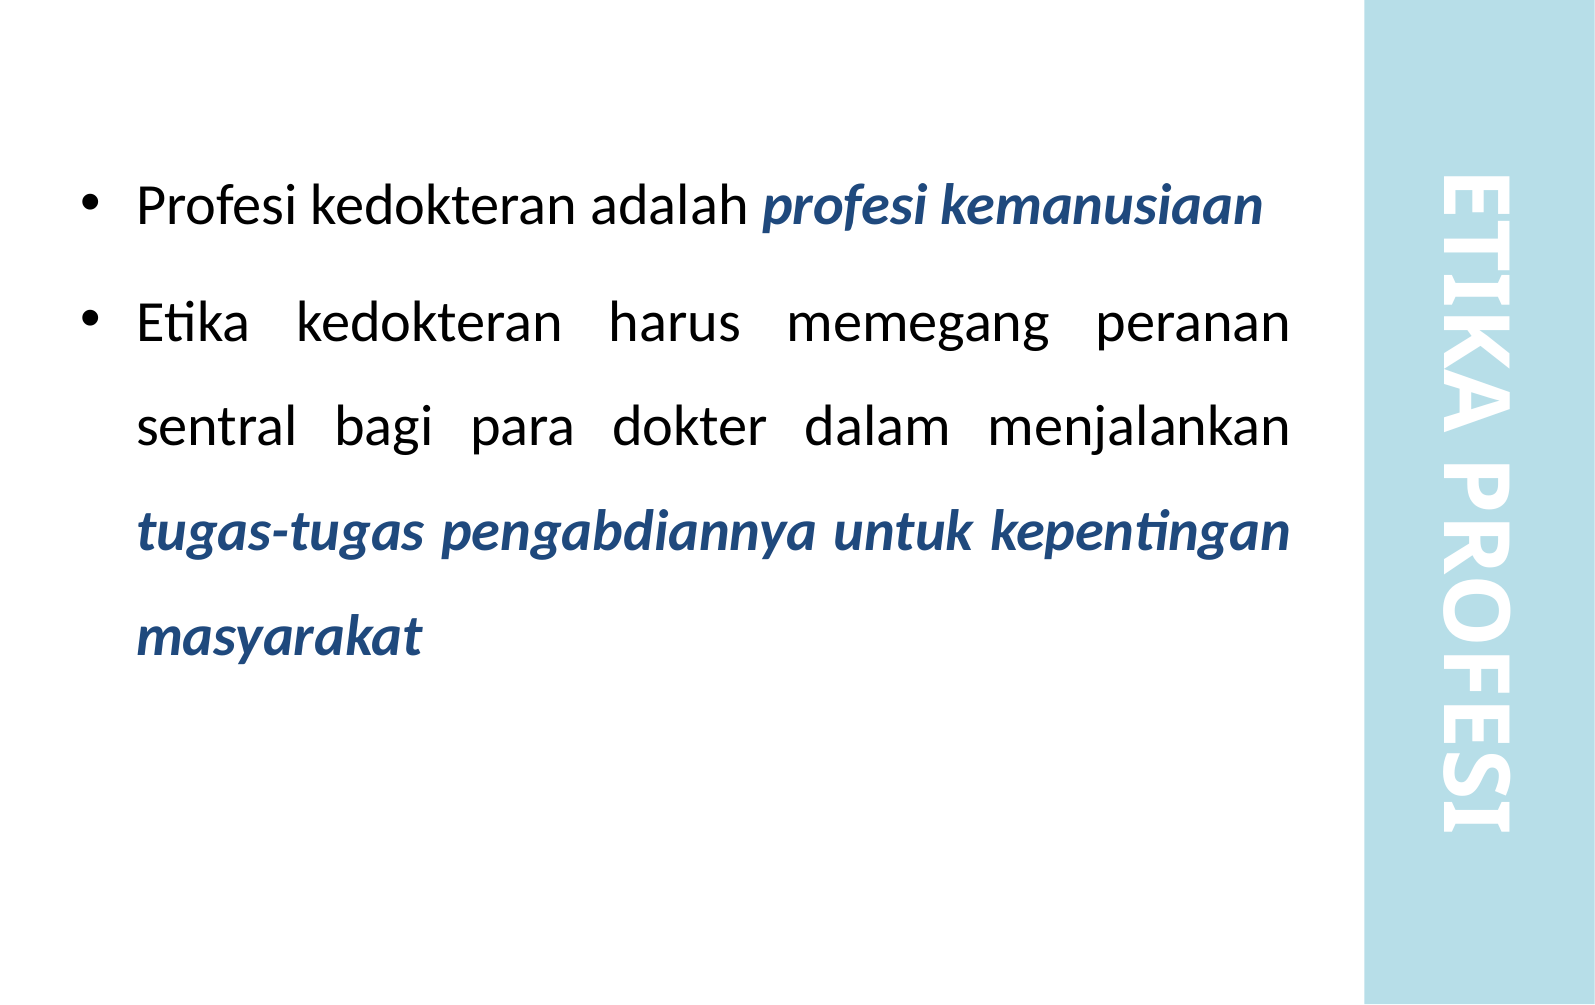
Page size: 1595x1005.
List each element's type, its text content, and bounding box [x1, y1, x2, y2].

text_box ETIKA PROFESI [1411, 64, 1565, 940]
list Profesi kedokteran adalah profesi kemanusiaan Etika kedokteran harus memegang peranan sentral bagi para dokter dalam menjalankan tugas-tugas pengabdiannya untuk kepentingan masyarakat [65, 124, 1307, 720]
text_box [1362, 0, 1595, 1005]
